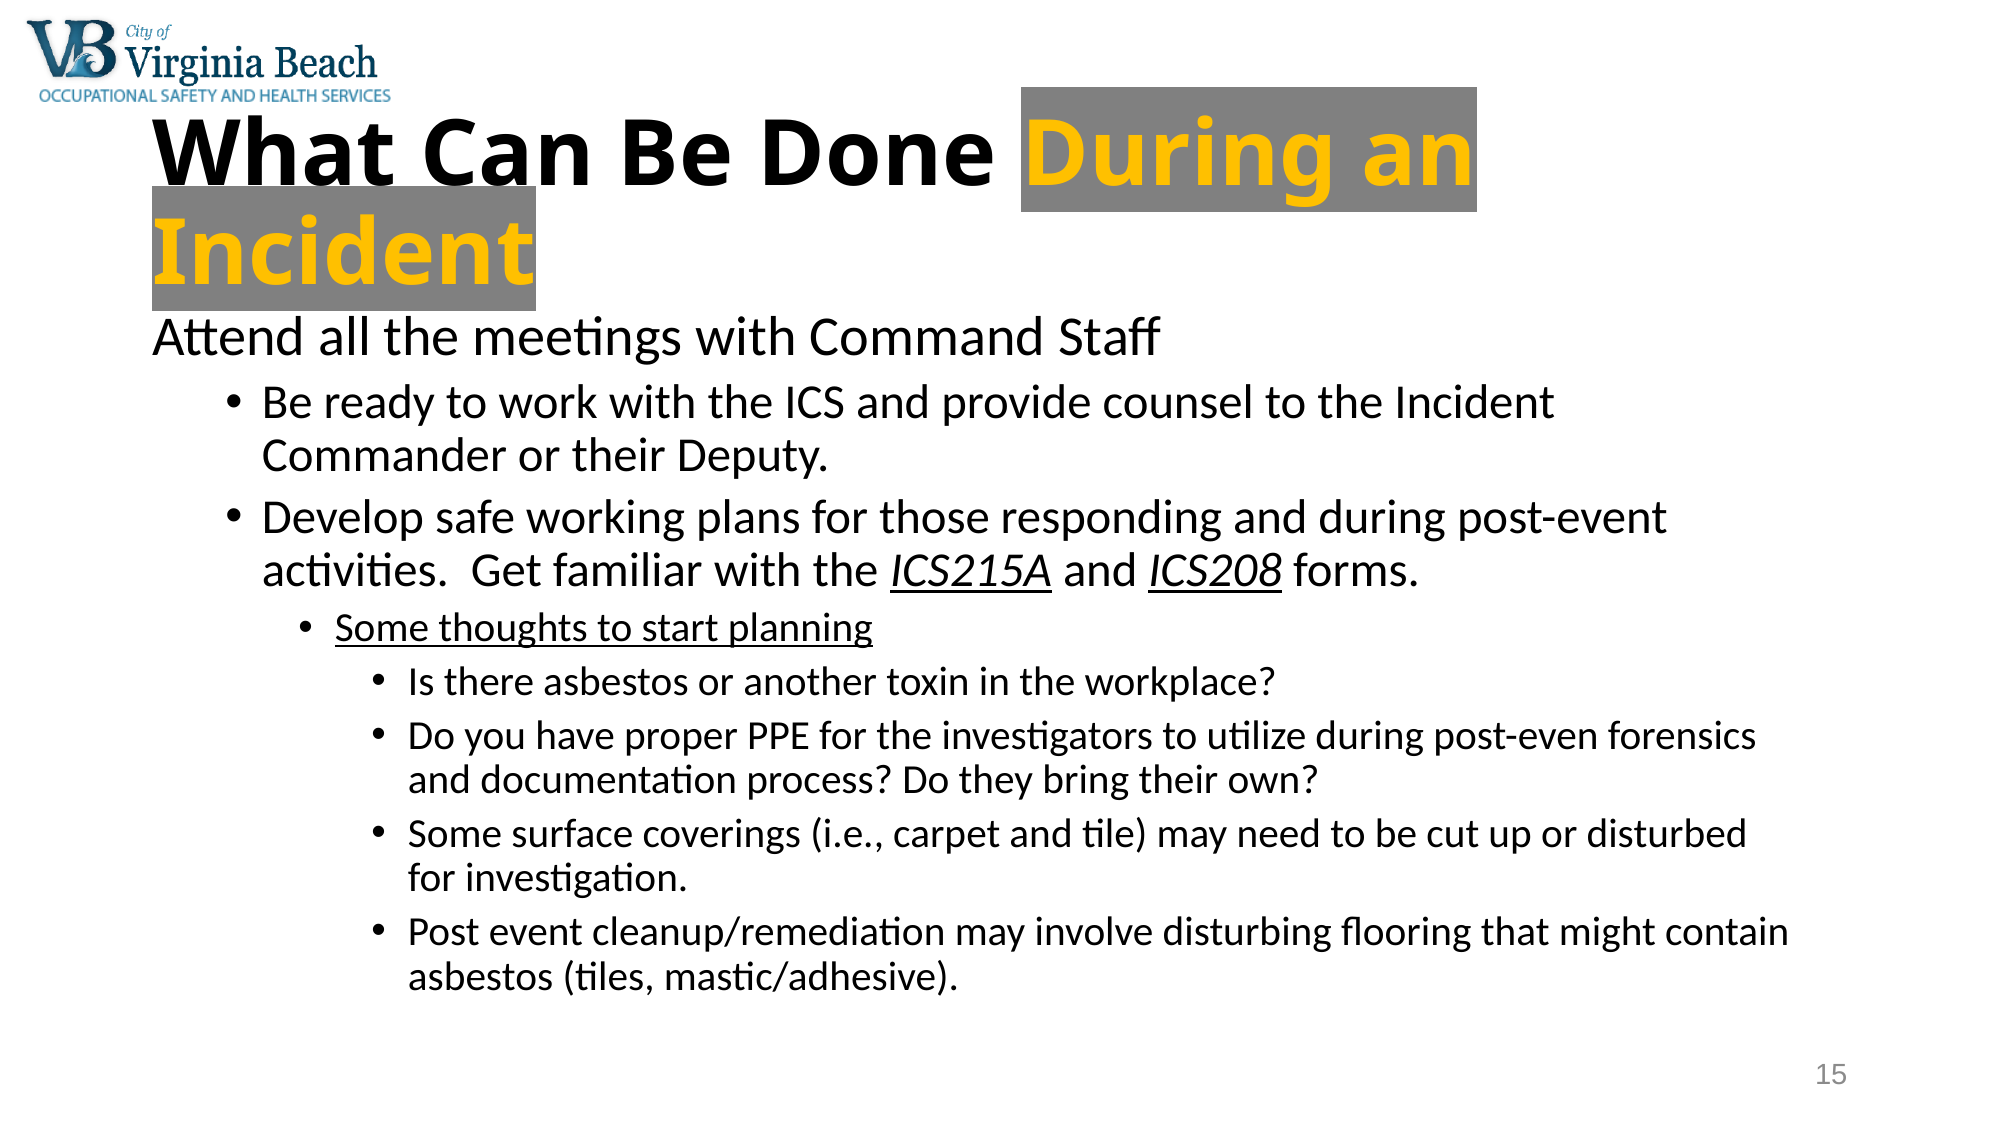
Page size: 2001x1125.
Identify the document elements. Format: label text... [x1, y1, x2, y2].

title What Can Be Done During an Incident [137, 132, 1863, 278]
slide_number 15 [1412, 1042, 1863, 1103]
picture [19, 12, 391, 107]
list Attend all the meetings with Command Staff Be ready to work with the ICS and provide counsel to the Incident Commander or their Deputy. Develop safe working plans for those responding and during post-event activities. Get familiar with the ICS215A and ICS208 forms. Some thoughts to start planning Is there asbestos or another toxin in the workplace? Do you have proper PPE for the investigators to utilize during post-even forensics and documentation process? Do they bring their own? Some surface coverings (i.e., carpet and tile) may need to be cut up or disturbed for investigation. Post event cleanup/remediation may involve disturbing flooring that might contain asbestos (tiles, mastic/adhesive). [137, 299, 1820, 1014]
